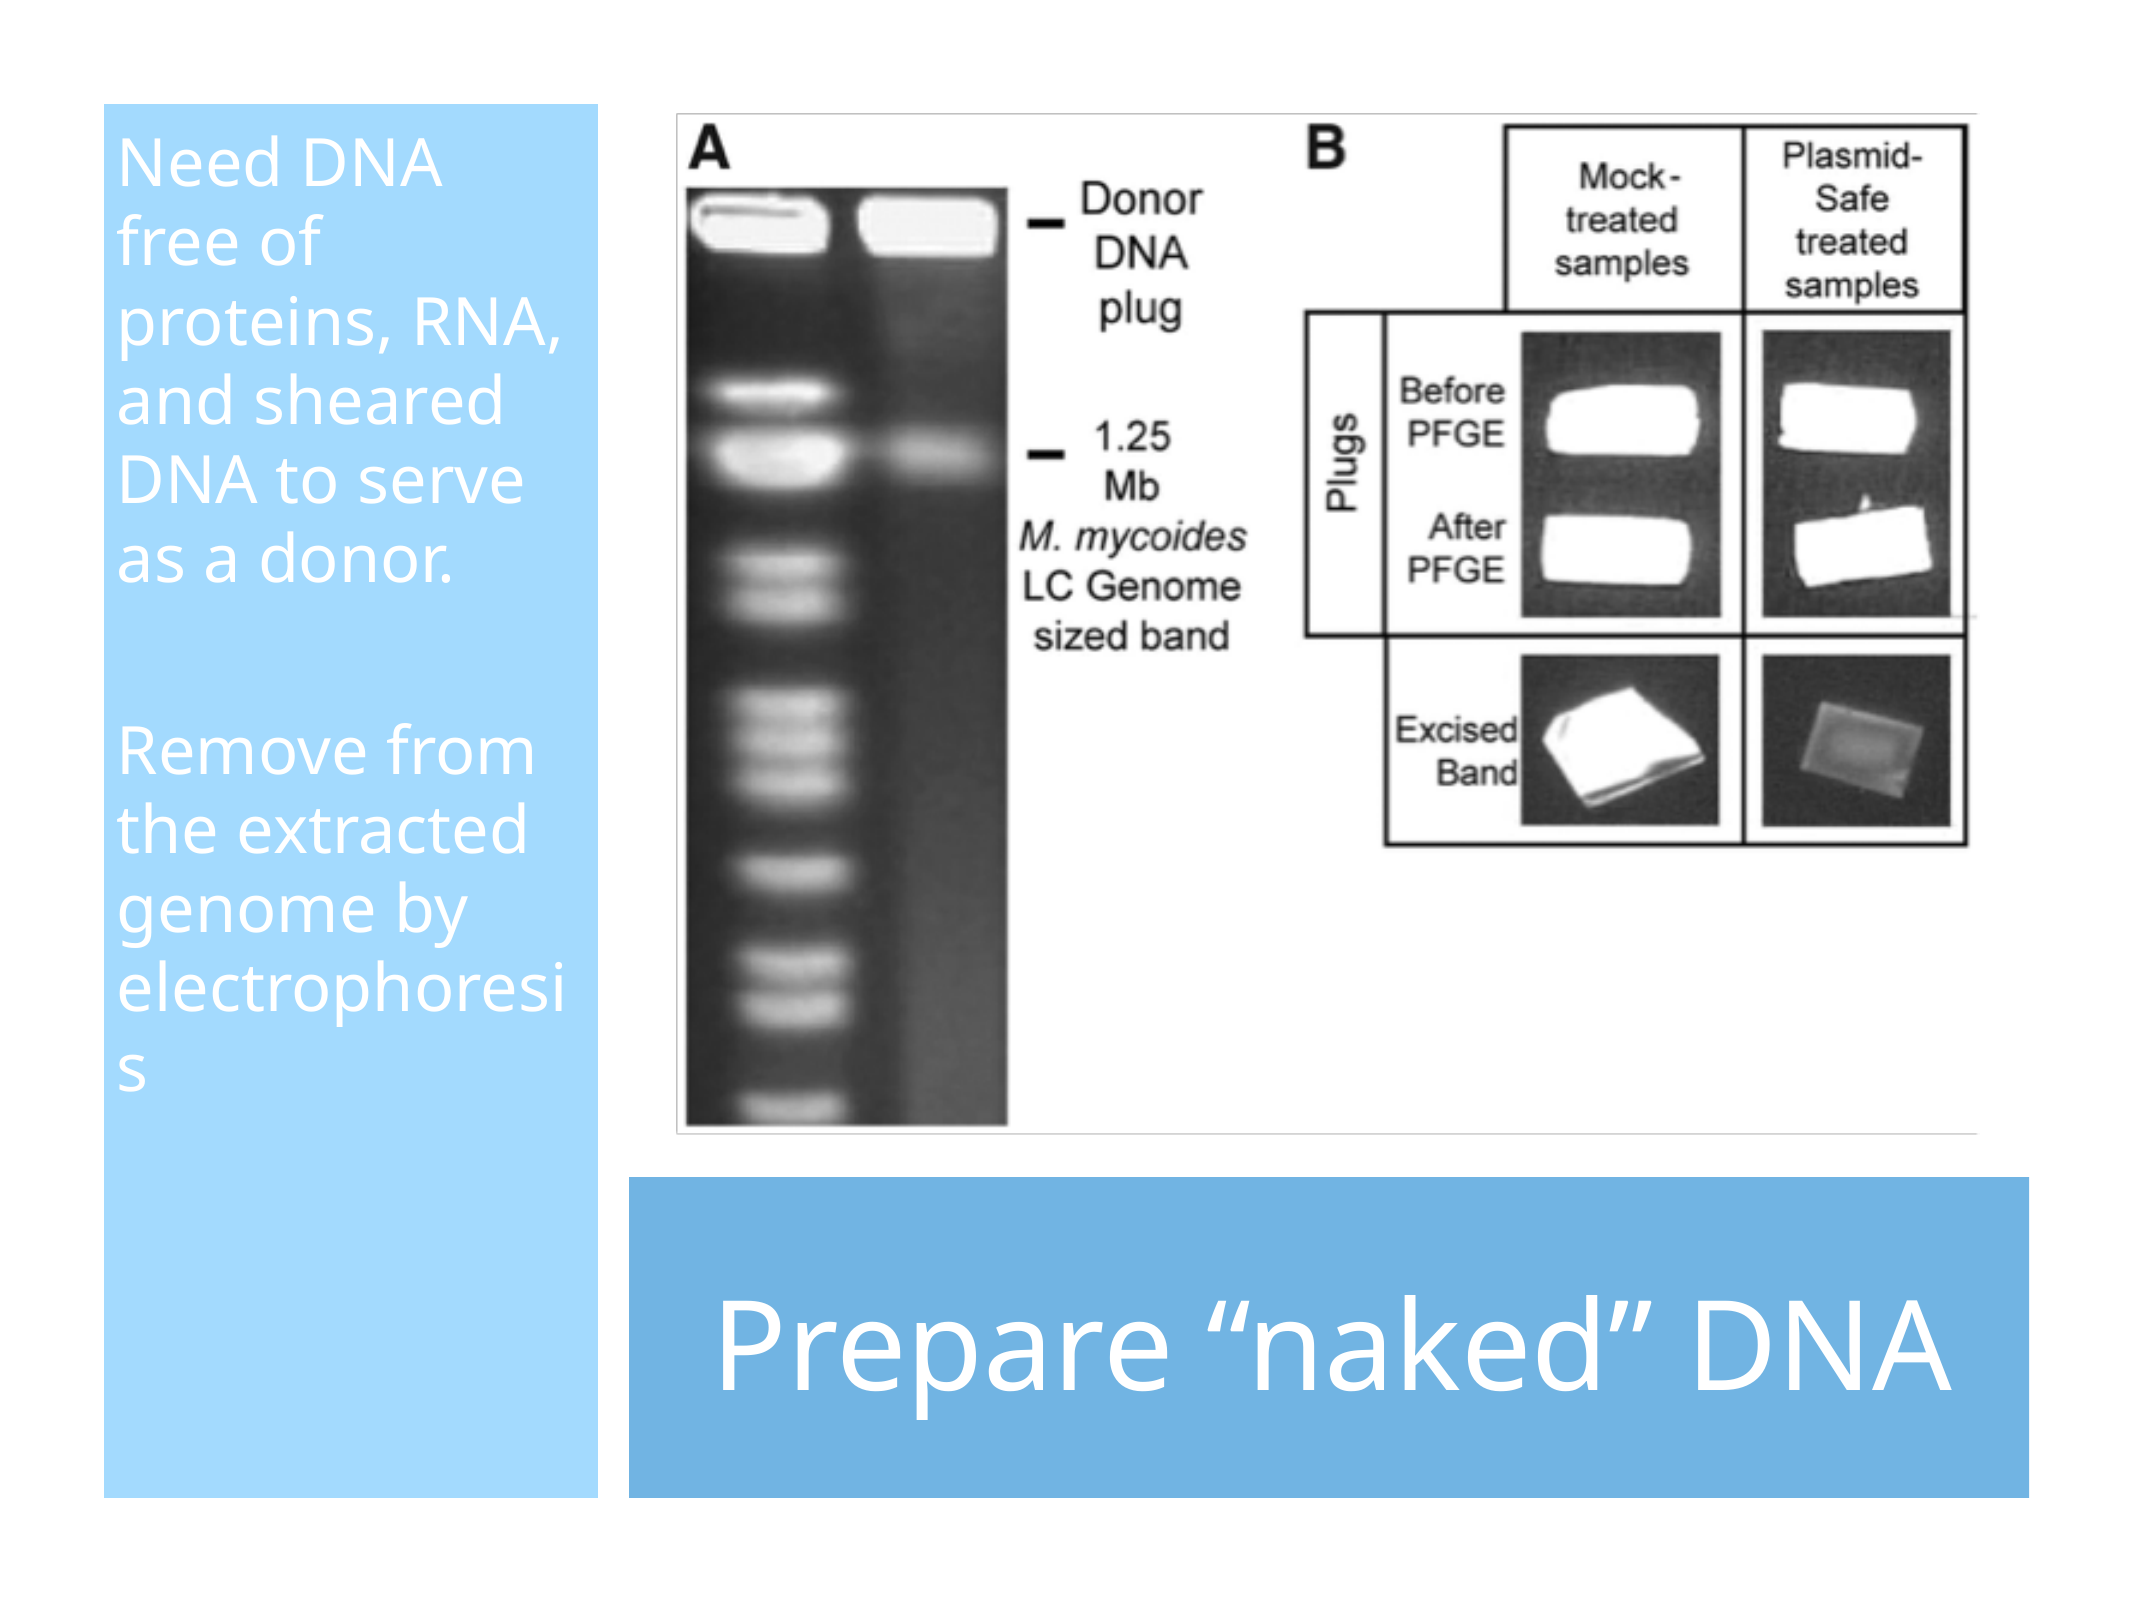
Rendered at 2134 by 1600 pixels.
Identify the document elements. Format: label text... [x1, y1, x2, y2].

title Prepare “naked” DNA [659, 1209, 2005, 1472]
picture [674, 112, 1980, 1137]
text_box Need DNA free of proteins, RNA, and sheared DNA to serve as a donor. Remove from the extracted genome by electrophoresis [108, 112, 590, 1488]
